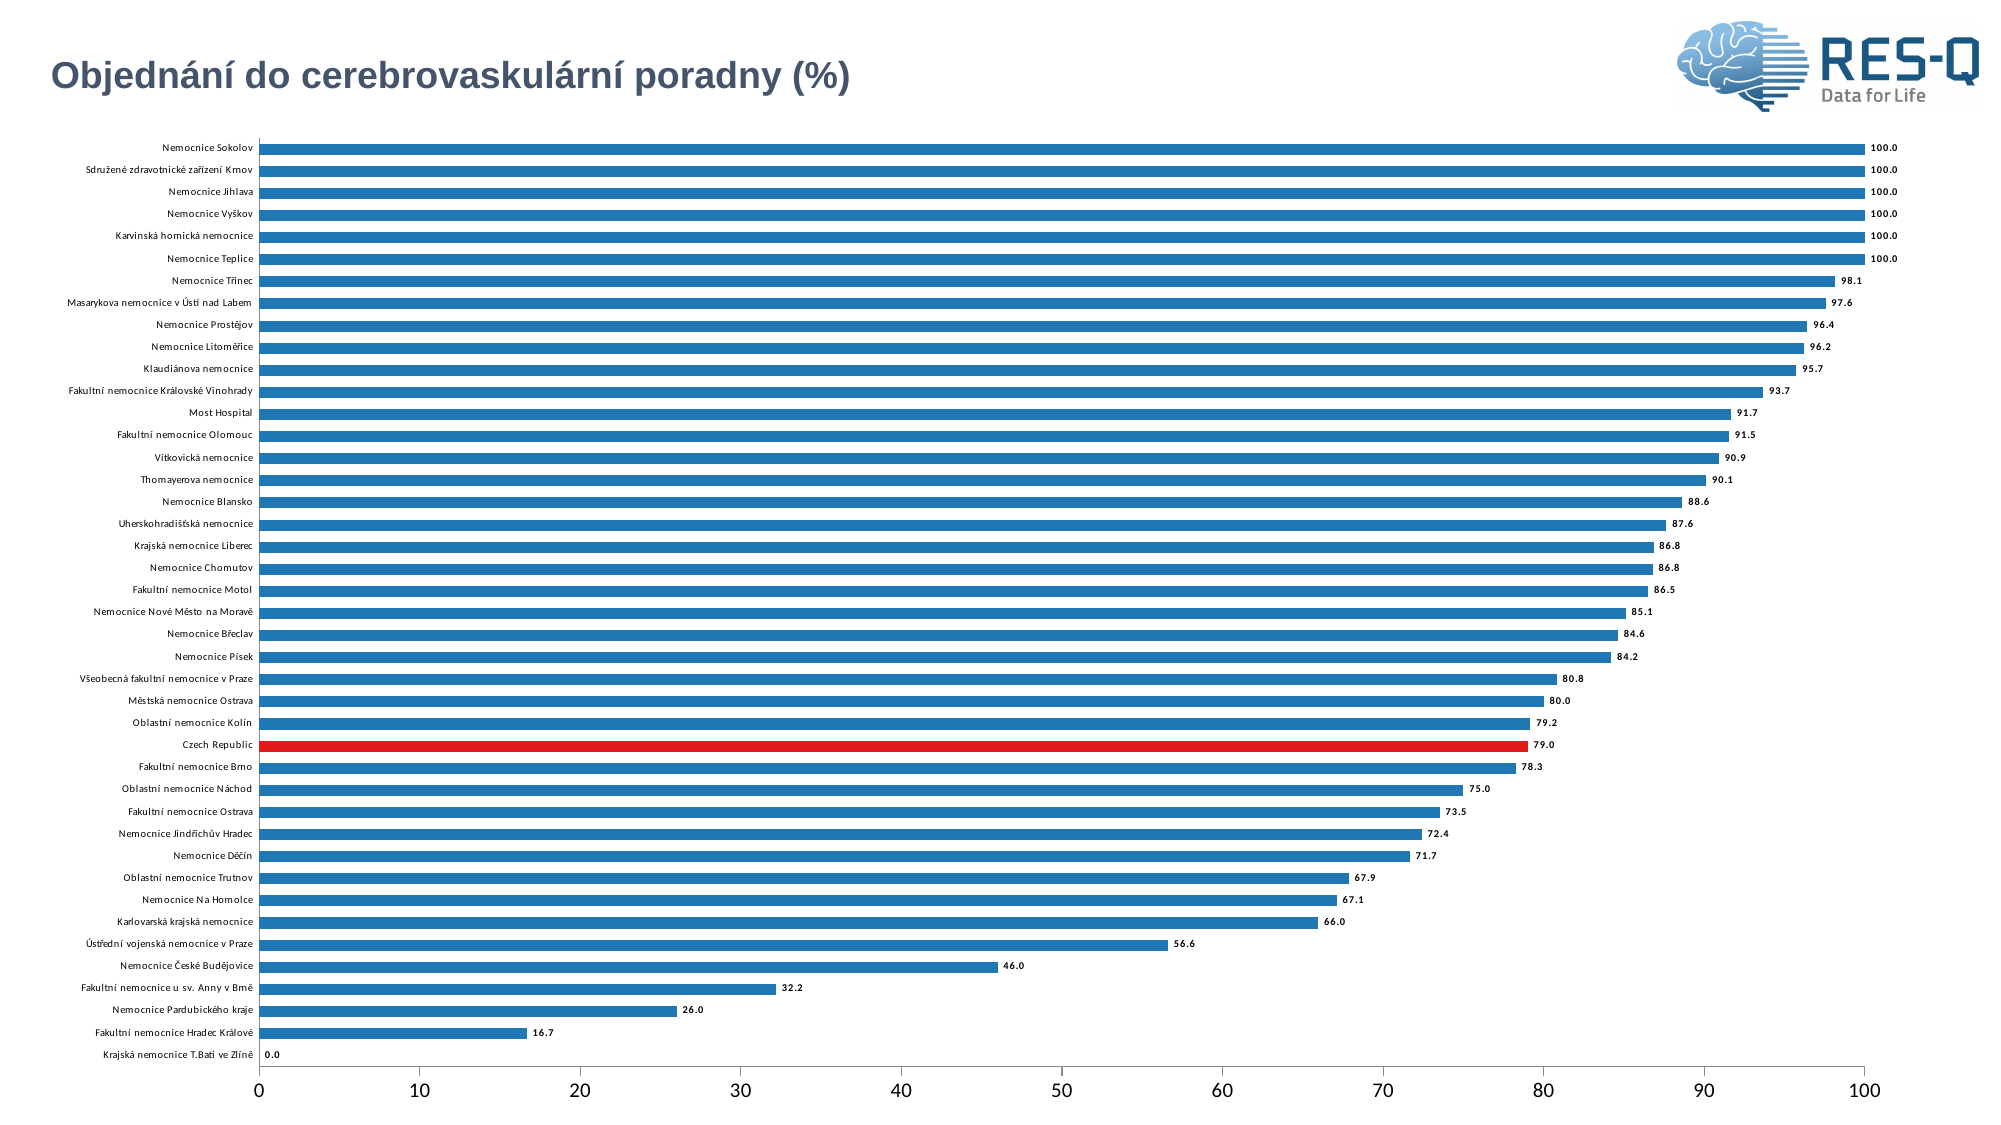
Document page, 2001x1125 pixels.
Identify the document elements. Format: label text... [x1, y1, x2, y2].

title Objednání do cerebrovaskulární poradny (%) [35, 22, 1678, 118]
picture [1677, 21, 1979, 112]
chart [29, 118, 1920, 1122]
